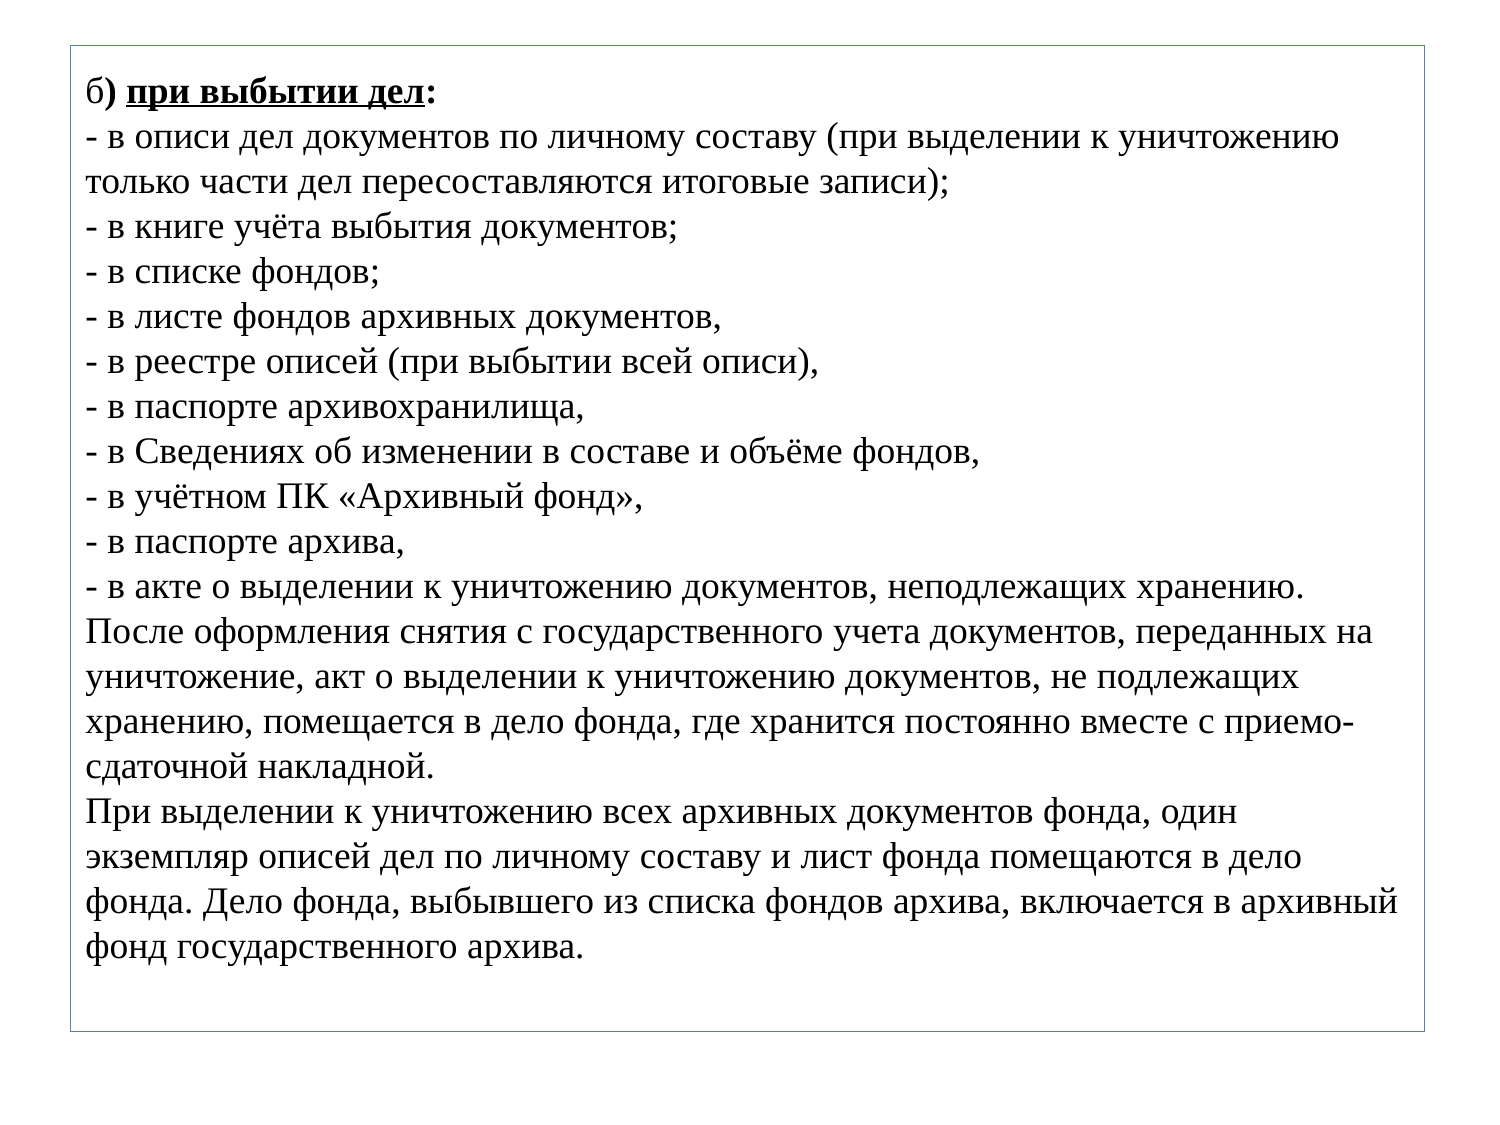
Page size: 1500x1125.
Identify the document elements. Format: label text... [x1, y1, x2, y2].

title б) при выбытии дел: - в описи дел документов по личному составу (при выделении к уничтожению только части дел пересоставляются итоговые записи); - в книге учёта выбытия документов; - в списке фондов; - в листе фондов архивных документов, - в реестре описей (при выбытии всей описи), - в паспорте архивохранилища, - в Сведениях об изменении в составе и объёме фондов, - в учётном ПК «Архивный фонд», - в паспорте архива, - в акте о выделении к уничтожению документов, неподлежащих хранению. После оформления снятия с государственного учета документов, переданных на уничтожение, акт о выделении к уничтожению документов, не подлежащих хранению, помещается в дело фонда, где хранится постоянно вместе с приемо-сдаточной накладной. При выделении к уничтожению всех архивных документов фонда, один экземпляр описей дел по личному составу и лист фонда помещаются в дело фонда. Дело фонда, выбывшего из списка фондов архива, включается в архивный фонд государственного архива. [70, 45, 1425, 1032]
